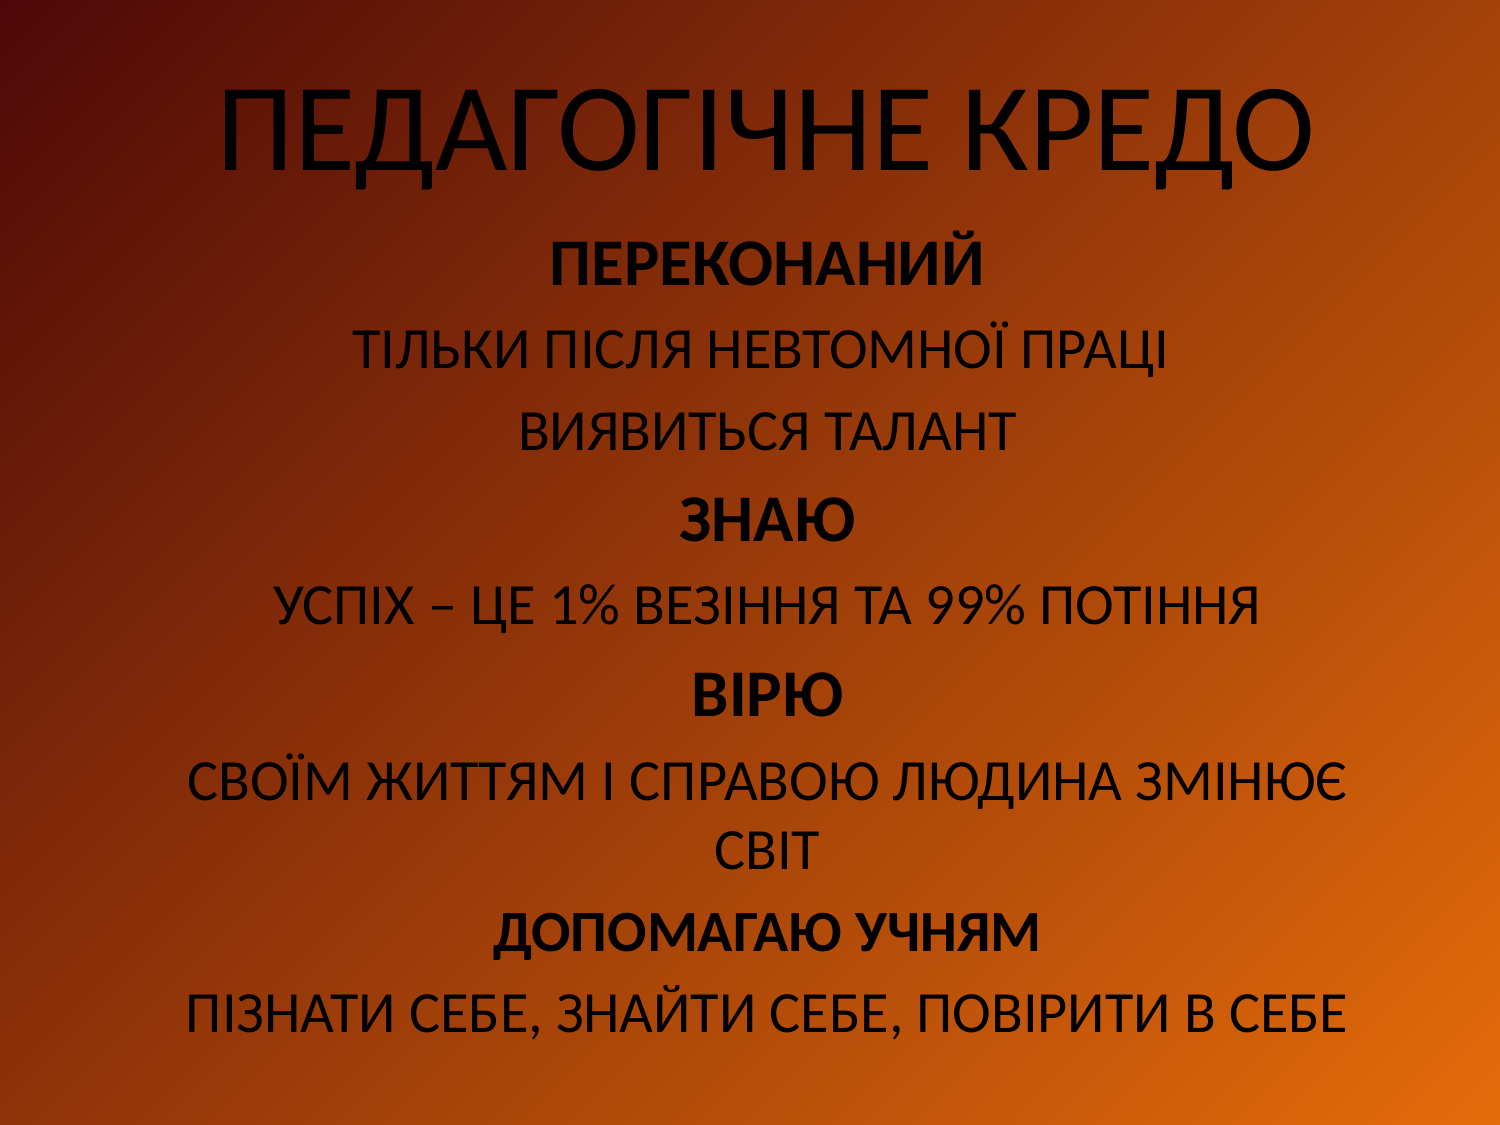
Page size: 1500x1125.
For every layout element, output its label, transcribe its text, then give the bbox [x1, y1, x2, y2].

title ПЕДАГОГІЧНЕ КРЕДО [128, 0, 1405, 210]
subtitle ПЕРЕКОНАНИЙ ТІЛЬКИ ПІСЛЯ НЕВТОМНОЇ ПРАЦІ ВИЯВИТЬСЯ ТАЛАНТ ЗНАЮ УСПІХ – ЦЕ 1% ВЕЗІННЯ ТА 99% ПОТІННЯ ВІРЮ СВОЇМ ЖИТТЯМ І СПРАВОЮ ЛЮДИНА ЗМІНЮЄ СВІТ ДОПОМАГАЮ УЧНЯМ ПІЗНАТИ СЕБЕ, ЗНАЙТИ СЕБЕ, ПОВІРИТИ В СЕБЕ [116, 210, 1419, 1067]
